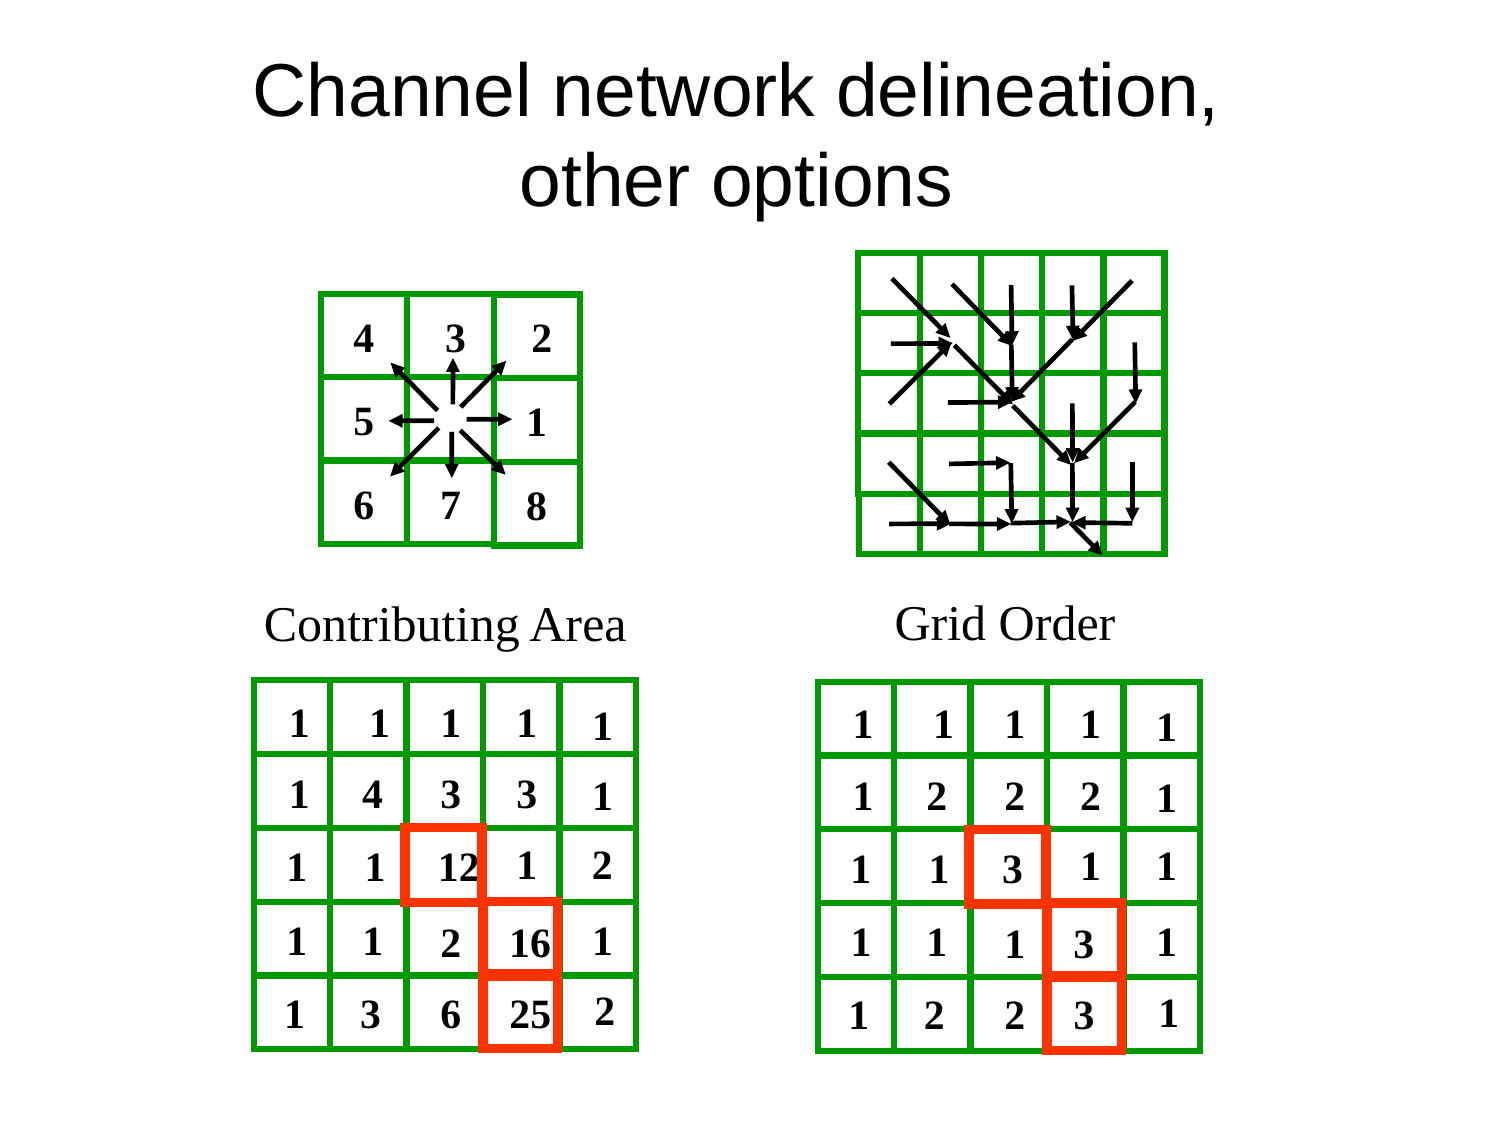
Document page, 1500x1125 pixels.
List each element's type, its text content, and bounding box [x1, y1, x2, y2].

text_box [253, 679, 637, 1050]
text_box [858, 252, 1166, 556]
title Channel network delineation, other options [214, 32, 1259, 232]
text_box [817, 583, 1201, 1051]
text_box Contributing Area [249, 584, 721, 659]
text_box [320, 293, 581, 545]
